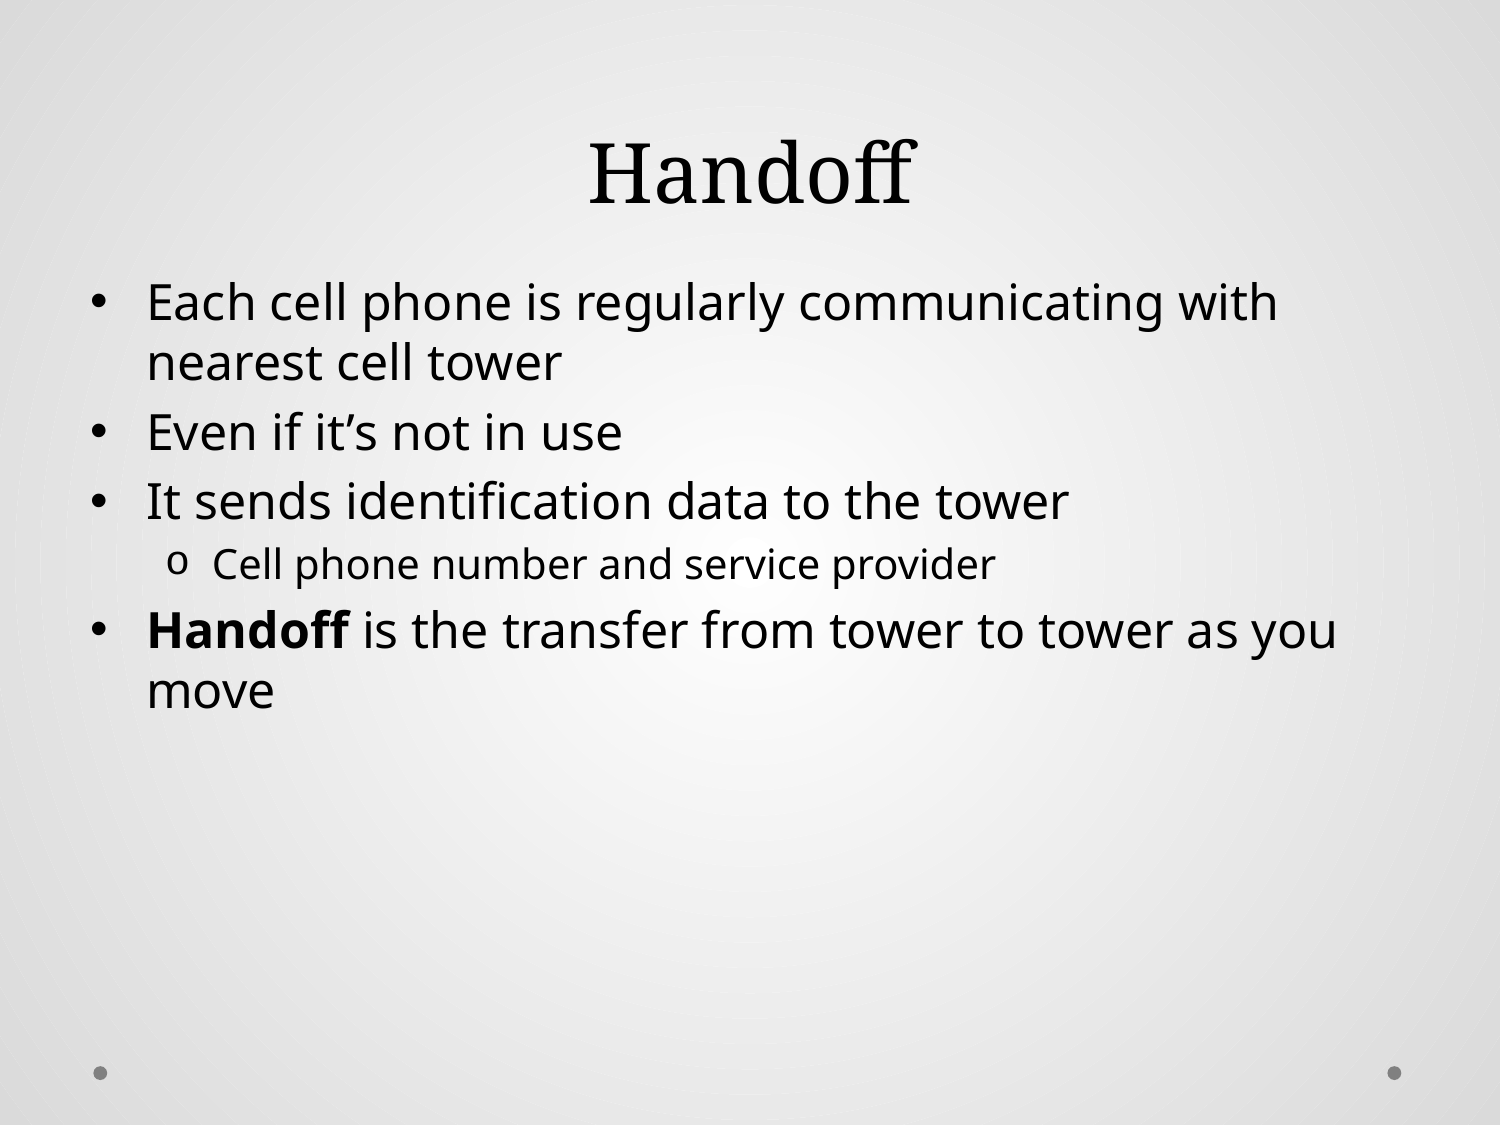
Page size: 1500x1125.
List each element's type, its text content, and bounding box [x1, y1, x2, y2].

title Handoff [75, 36, 1425, 229]
list Each cell phone is regularly communicating with nearest cell tower Even if it’s not in use It sends identification data to the tower Cell phone number and service provider Handoff is the transfer from tower to tower as you move [75, 262, 1425, 1005]
